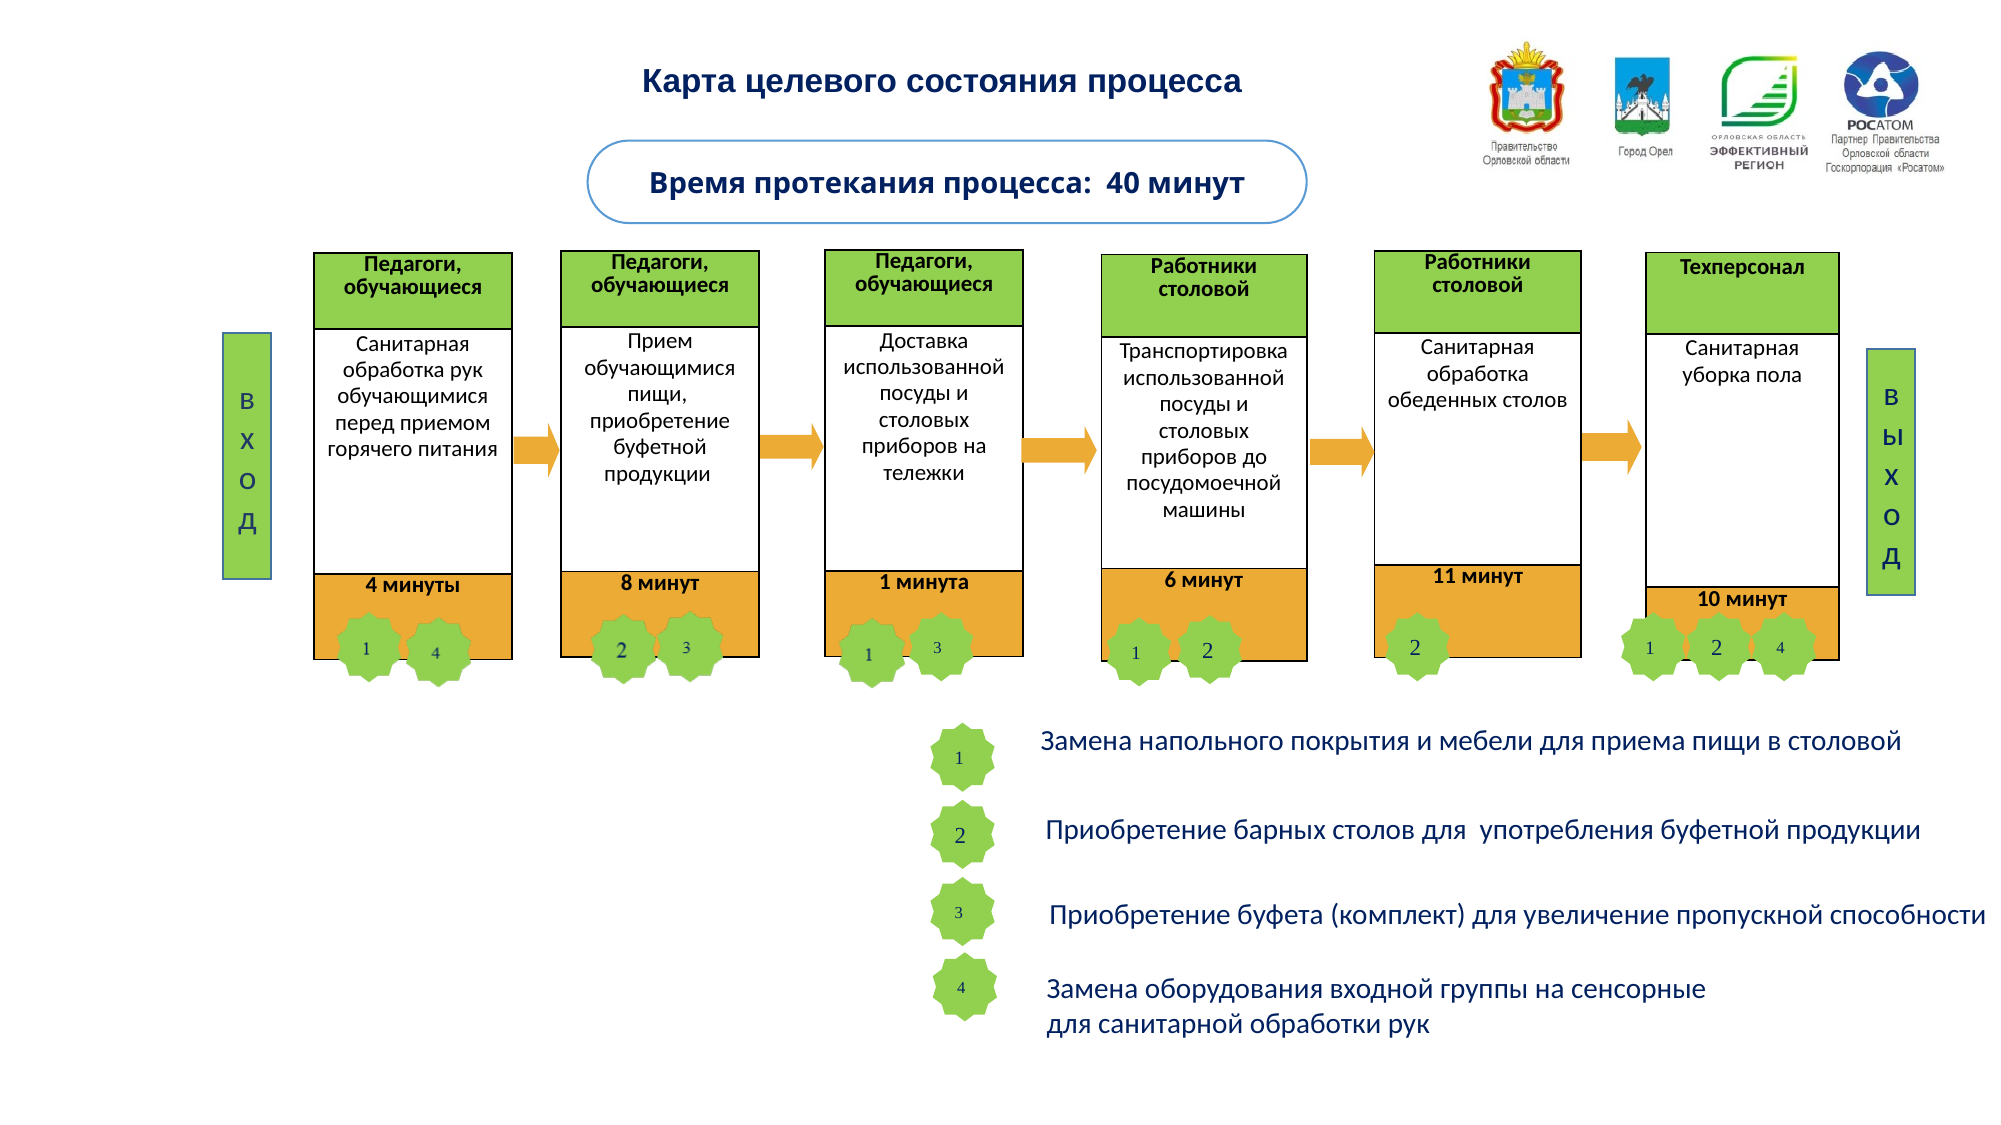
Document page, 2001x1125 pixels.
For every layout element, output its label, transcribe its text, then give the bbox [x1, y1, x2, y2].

table_cell Прием обучающимися пищи, приобретение буфетной продукции [562, 328, 758, 571]
table_cell 4 минуты [315, 575, 511, 659]
text_box Приобретение буфета (комплект) для увеличение пропускной способности [1034, 887, 2000, 938]
picture [590, 610, 724, 685]
text_box вход [222, 332, 272, 580]
table_cell Транспортировка использованной посуды и столовых приборов до посудомоечной машины [1102, 338, 1306, 568]
text_box 2 [1384, 611, 1450, 682]
text_box 2 [1686, 611, 1752, 682]
picture [405, 615, 472, 688]
table_cell 10 минут [1647, 588, 1838, 659]
text_box 2 [1177, 614, 1243, 685]
text_box 1 [930, 722, 995, 793]
text_box [1021, 426, 1097, 475]
table_header Техперсонал [1647, 253, 1838, 333]
table_cell Санитарная обработка рук обучающимися перед приемом горячего питания [315, 330, 511, 573]
table_cell 1 минута [826, 572, 1022, 656]
table_cell 8 минут [562, 572, 758, 656]
table_cell 6 минут [1102, 569, 1306, 660]
text_box 4 [932, 951, 998, 1022]
table_header Педагоги, обучающиеся [315, 254, 511, 328]
table_header Педагоги, обучающиеся [562, 252, 758, 326]
text_box 1 [1106, 616, 1172, 687]
text_box Замена оборудования входной группы на сенсорные для санитарной обработки рук [1031, 961, 1729, 1047]
text_box Карта целевого состояния процесса [627, 51, 1258, 107]
picture [838, 617, 906, 689]
table_header Работники столовой [1102, 255, 1306, 336]
text_box [760, 422, 824, 471]
picture [336, 611, 402, 683]
table_cell 11 минут [1375, 566, 1580, 657]
text_box Время протекания процесса: 40 минут [586, 139, 1308, 225]
table_header Работники столовой [1375, 252, 1580, 332]
text_box [1310, 425, 1375, 478]
text_box выход [1866, 348, 1916, 596]
table_cell Санитарная обработка обеденных столов [1375, 334, 1580, 564]
text_box Замена напольного покрытия и мебели для приема пищи в столовой [1012, 714, 1924, 764]
table_header Педагоги, обучающиеся [826, 251, 1022, 325]
text_box Приобретение барных столов для употребления буфетной продукции [1030, 803, 1938, 853]
text_box 2 [930, 799, 995, 870]
text_box 4 [1751, 611, 1817, 682]
text_box [1582, 419, 1642, 475]
text_box 1 [1620, 611, 1686, 682]
table_cell Доставка использованной посуды и столовых приборов на тележки [826, 327, 1022, 570]
picture [1472, 36, 1950, 177]
table_cell Санитарная уборка пола [1647, 335, 1838, 586]
text_box 3 [930, 876, 995, 947]
text_box 3 [908, 611, 974, 682]
text_box [513, 422, 560, 478]
